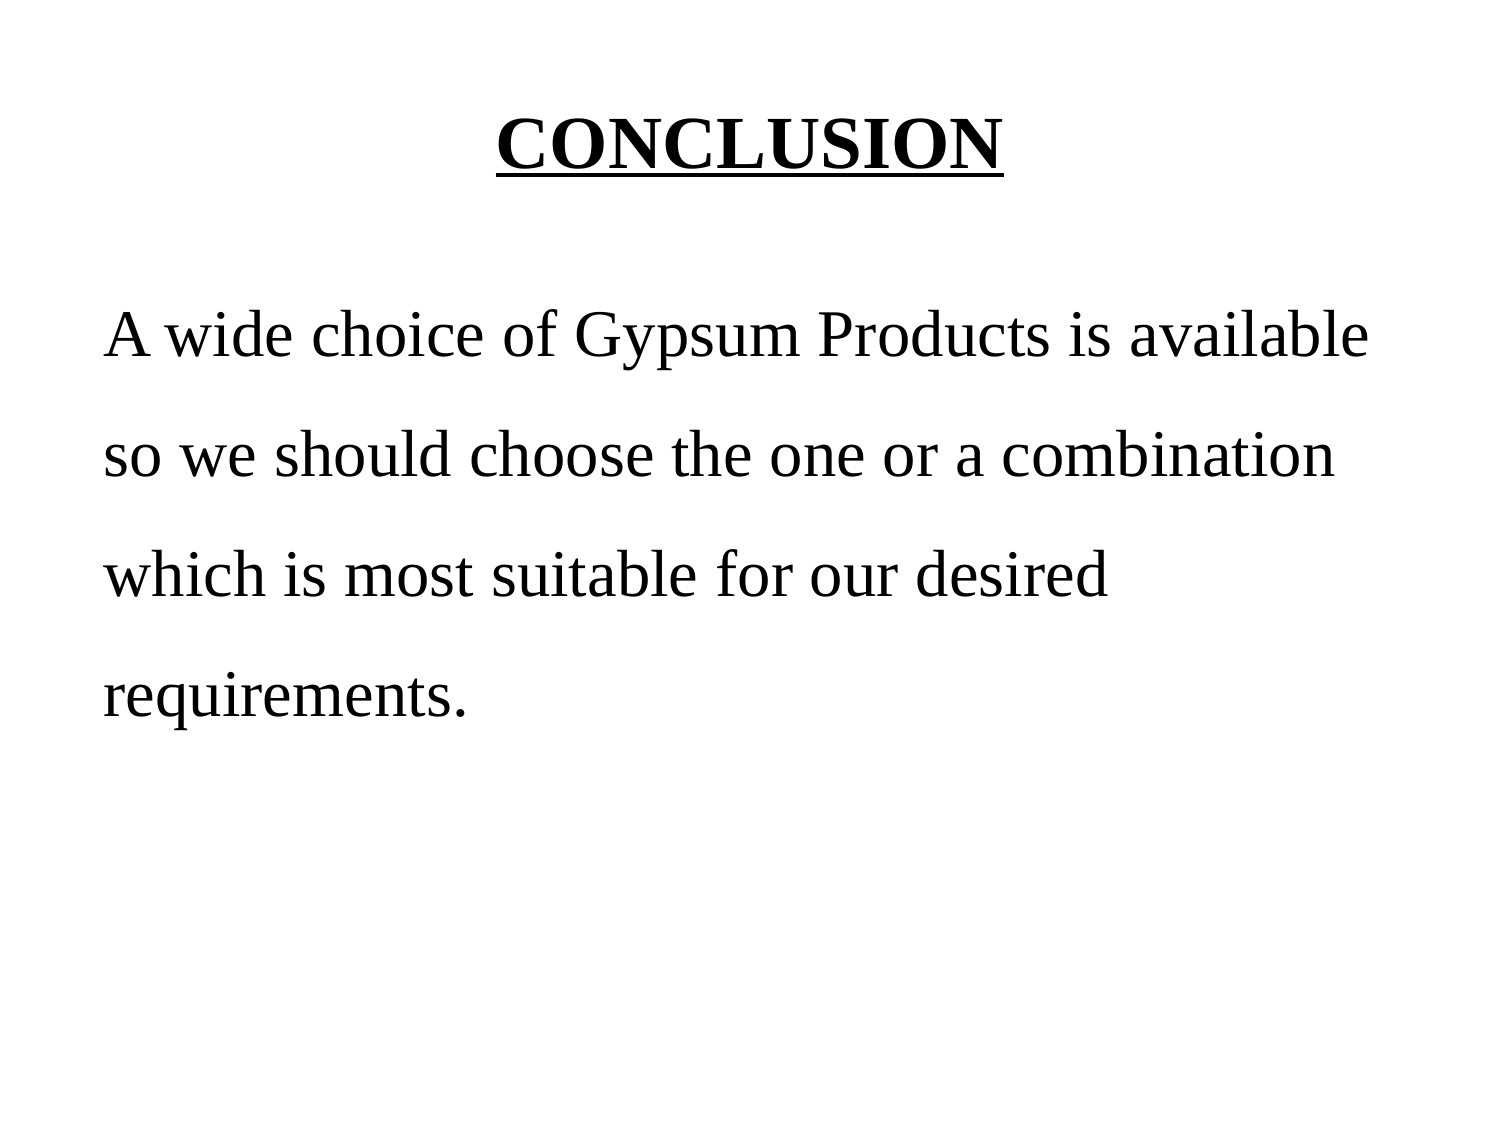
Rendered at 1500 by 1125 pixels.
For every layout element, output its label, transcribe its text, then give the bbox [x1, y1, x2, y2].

title CONCLUSION [75, 45, 1425, 233]
list A wide choice of Gypsum Products is available so we should choose the one or a combination which is most suitable for our desired requirements. [88, 148, 1439, 892]
